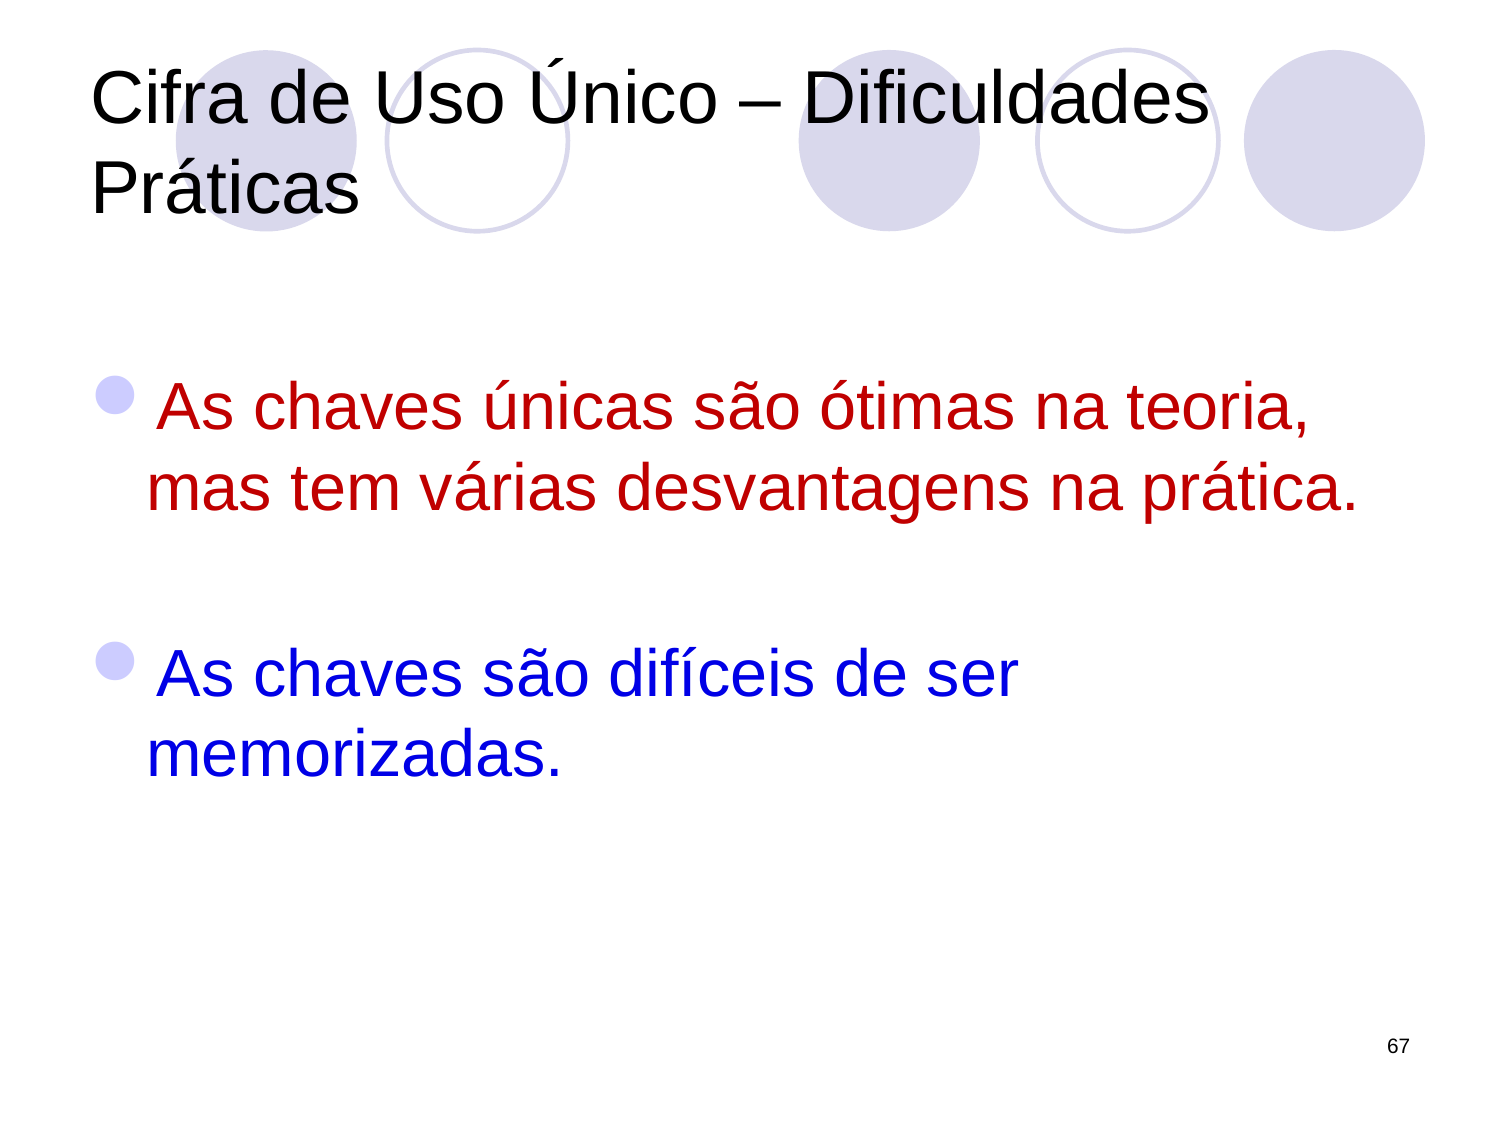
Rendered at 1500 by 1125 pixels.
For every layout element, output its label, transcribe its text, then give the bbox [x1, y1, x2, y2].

list As chaves únicas são ótimas na teoria, mas tem várias desvantagens na prática. As chaves são difíceis de ser memorizadas. [74, 262, 1426, 1006]
slide_number 67 [1074, 1024, 1426, 1101]
title Cifra de Uso Único – Dificuldades Práticas [74, 44, 1426, 233]
